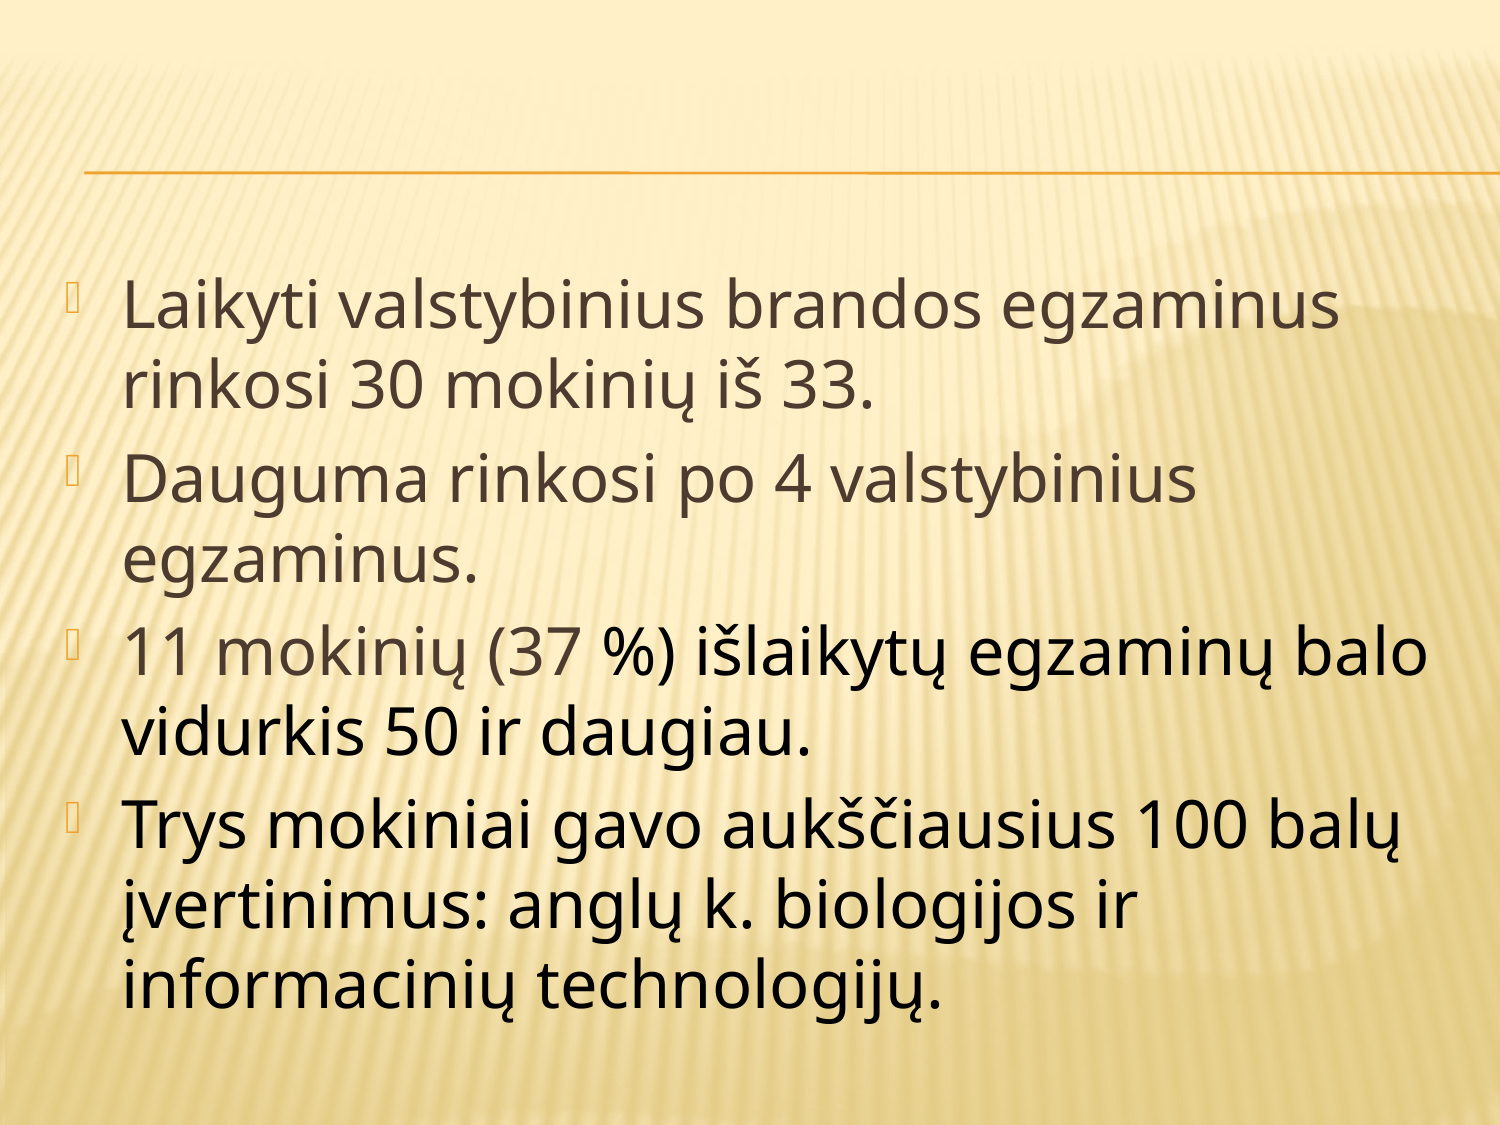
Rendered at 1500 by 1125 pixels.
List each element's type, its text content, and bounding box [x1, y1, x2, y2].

list Laikyti valstybinius brandos egzaminus rinkosi 30 mokinių iš 33. Dauguma rinkosi po 4 valstybinius egzaminus. 11 mokinių (37 %) išlaikytų egzaminų balo vidurkis 50 ir daugiau. Trys mokiniai gavo aukščiausius 100 balų įvertinimus: anglų k. biologijos ir informacinių technologijų. [50, 254, 1475, 998]
